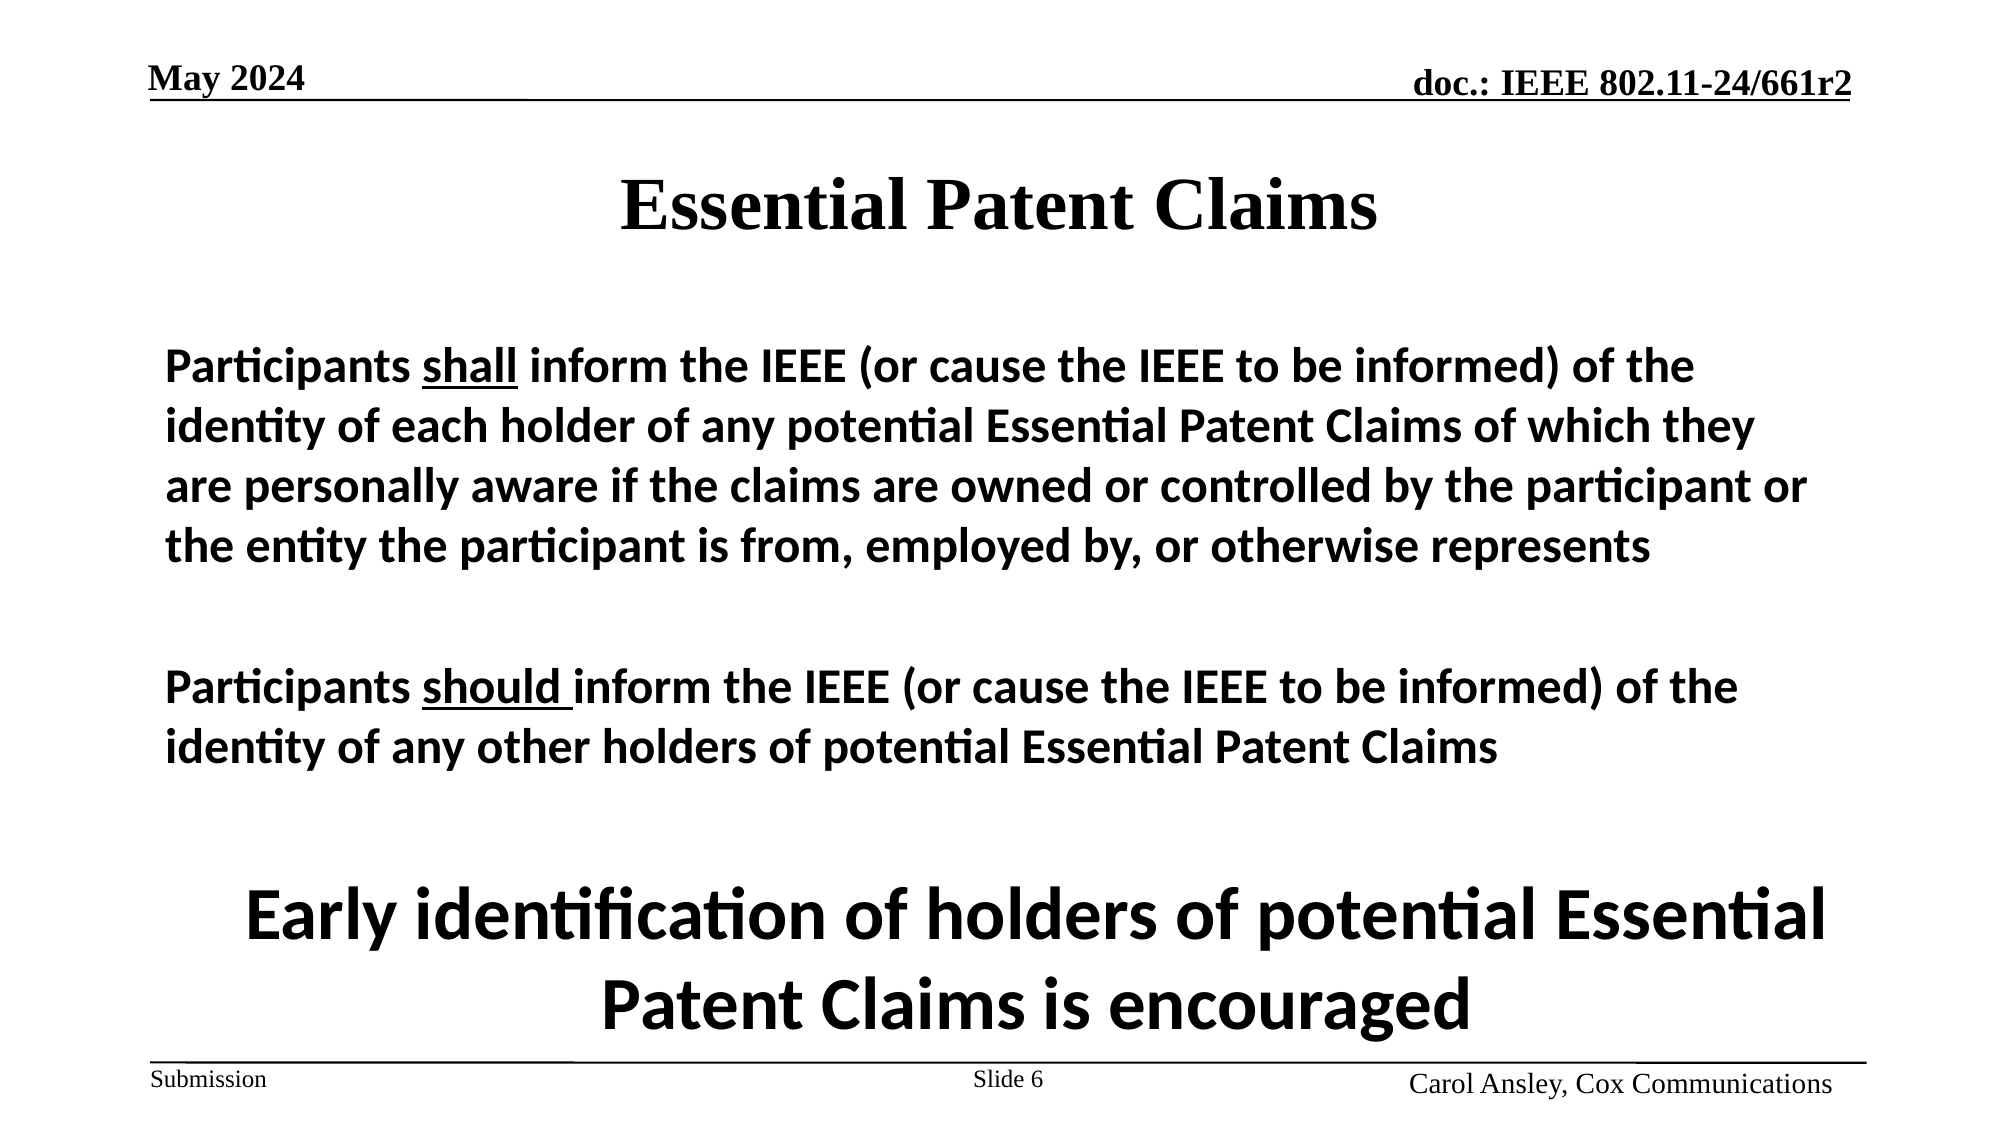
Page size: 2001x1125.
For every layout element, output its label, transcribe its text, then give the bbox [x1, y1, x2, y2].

title Essential Patent Claims [149, 112, 1850, 288]
list Participants shall inform the IEEE (or cause the IEEE to be informed) of the identity of each holder of any potential Essential Patent Claims of which they are personally aware if the claims are owned or controlled by the participant or the entity the participant is from, employed by, or otherwise represents Participants should inform the IEEE (or cause the IEEE to be informed) of the identity of any other holders of potential Essential Patent Claims Early identification of holders of potential Essential Patent Claims is encouraged [149, 324, 1850, 1000]
slide_number Slide 6 [950, 1061, 1067, 1123]
